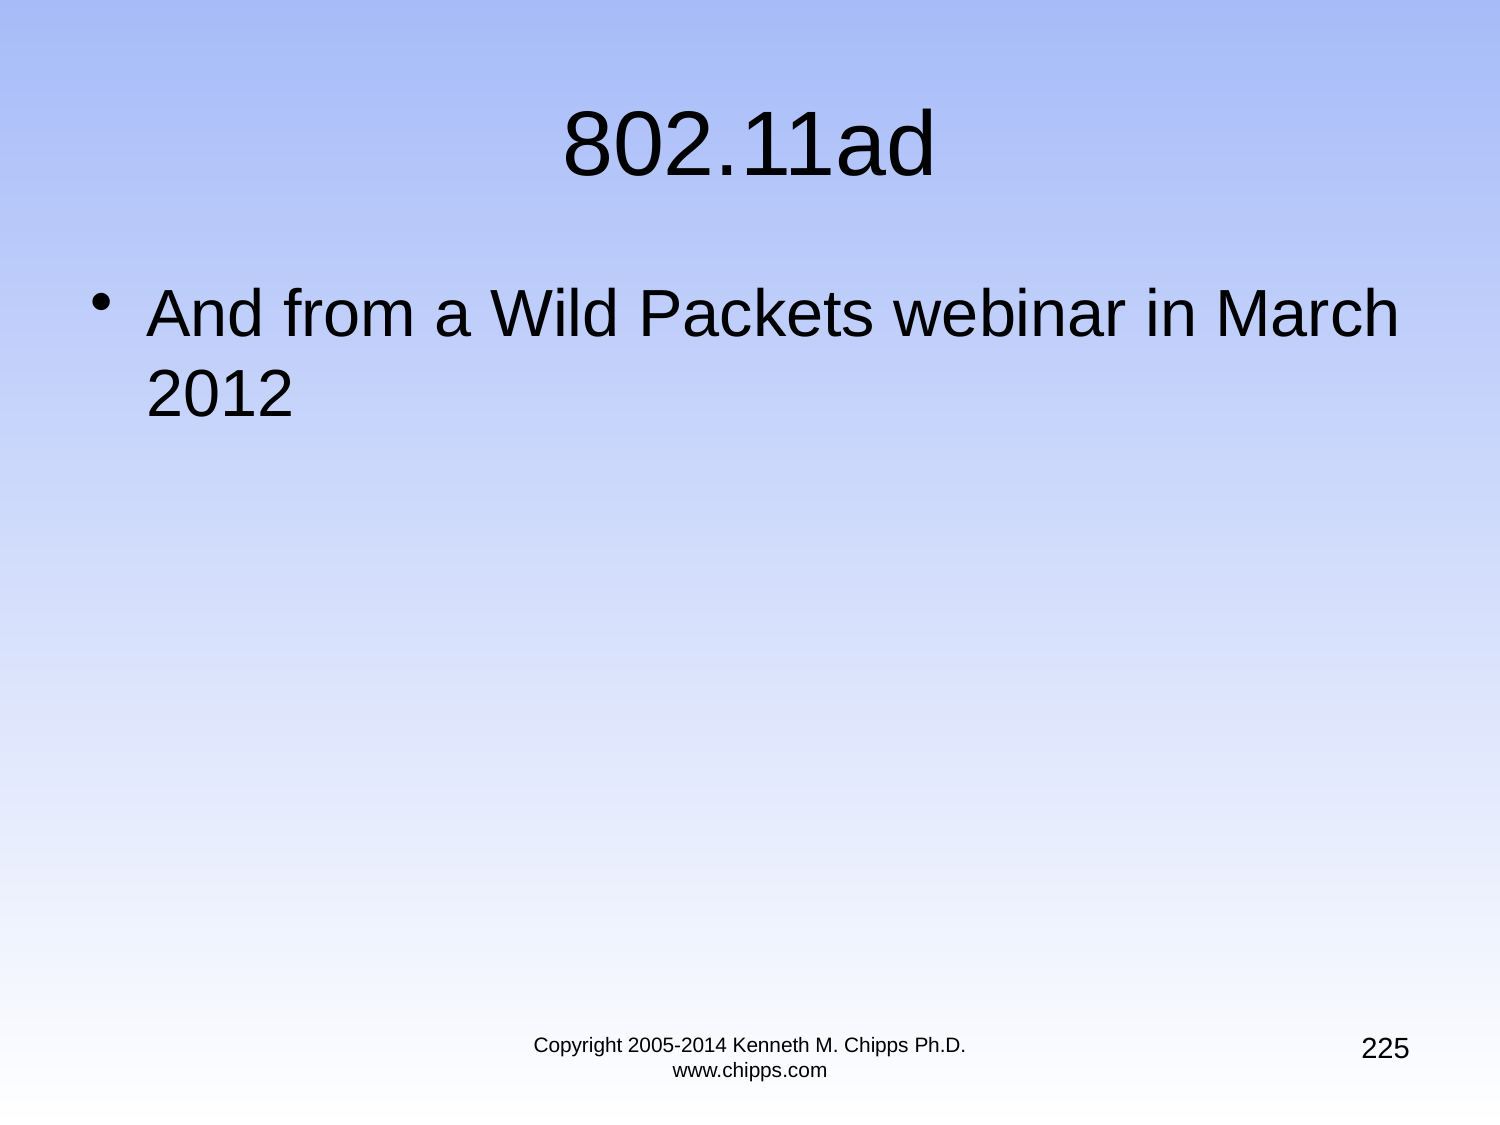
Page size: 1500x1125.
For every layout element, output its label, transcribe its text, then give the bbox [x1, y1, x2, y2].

slide_number 225 [1074, 1021, 1426, 1101]
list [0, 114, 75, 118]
title 802.11ad [75, 45, 1425, 233]
list And from a Wild Packets webinar in March 2012 [75, 262, 1425, 1005]
footer Copyright 2005-2014 Kenneth M. Chipps Ph.D. www.chipps.com [449, 1024, 1051, 1103]
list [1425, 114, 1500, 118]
